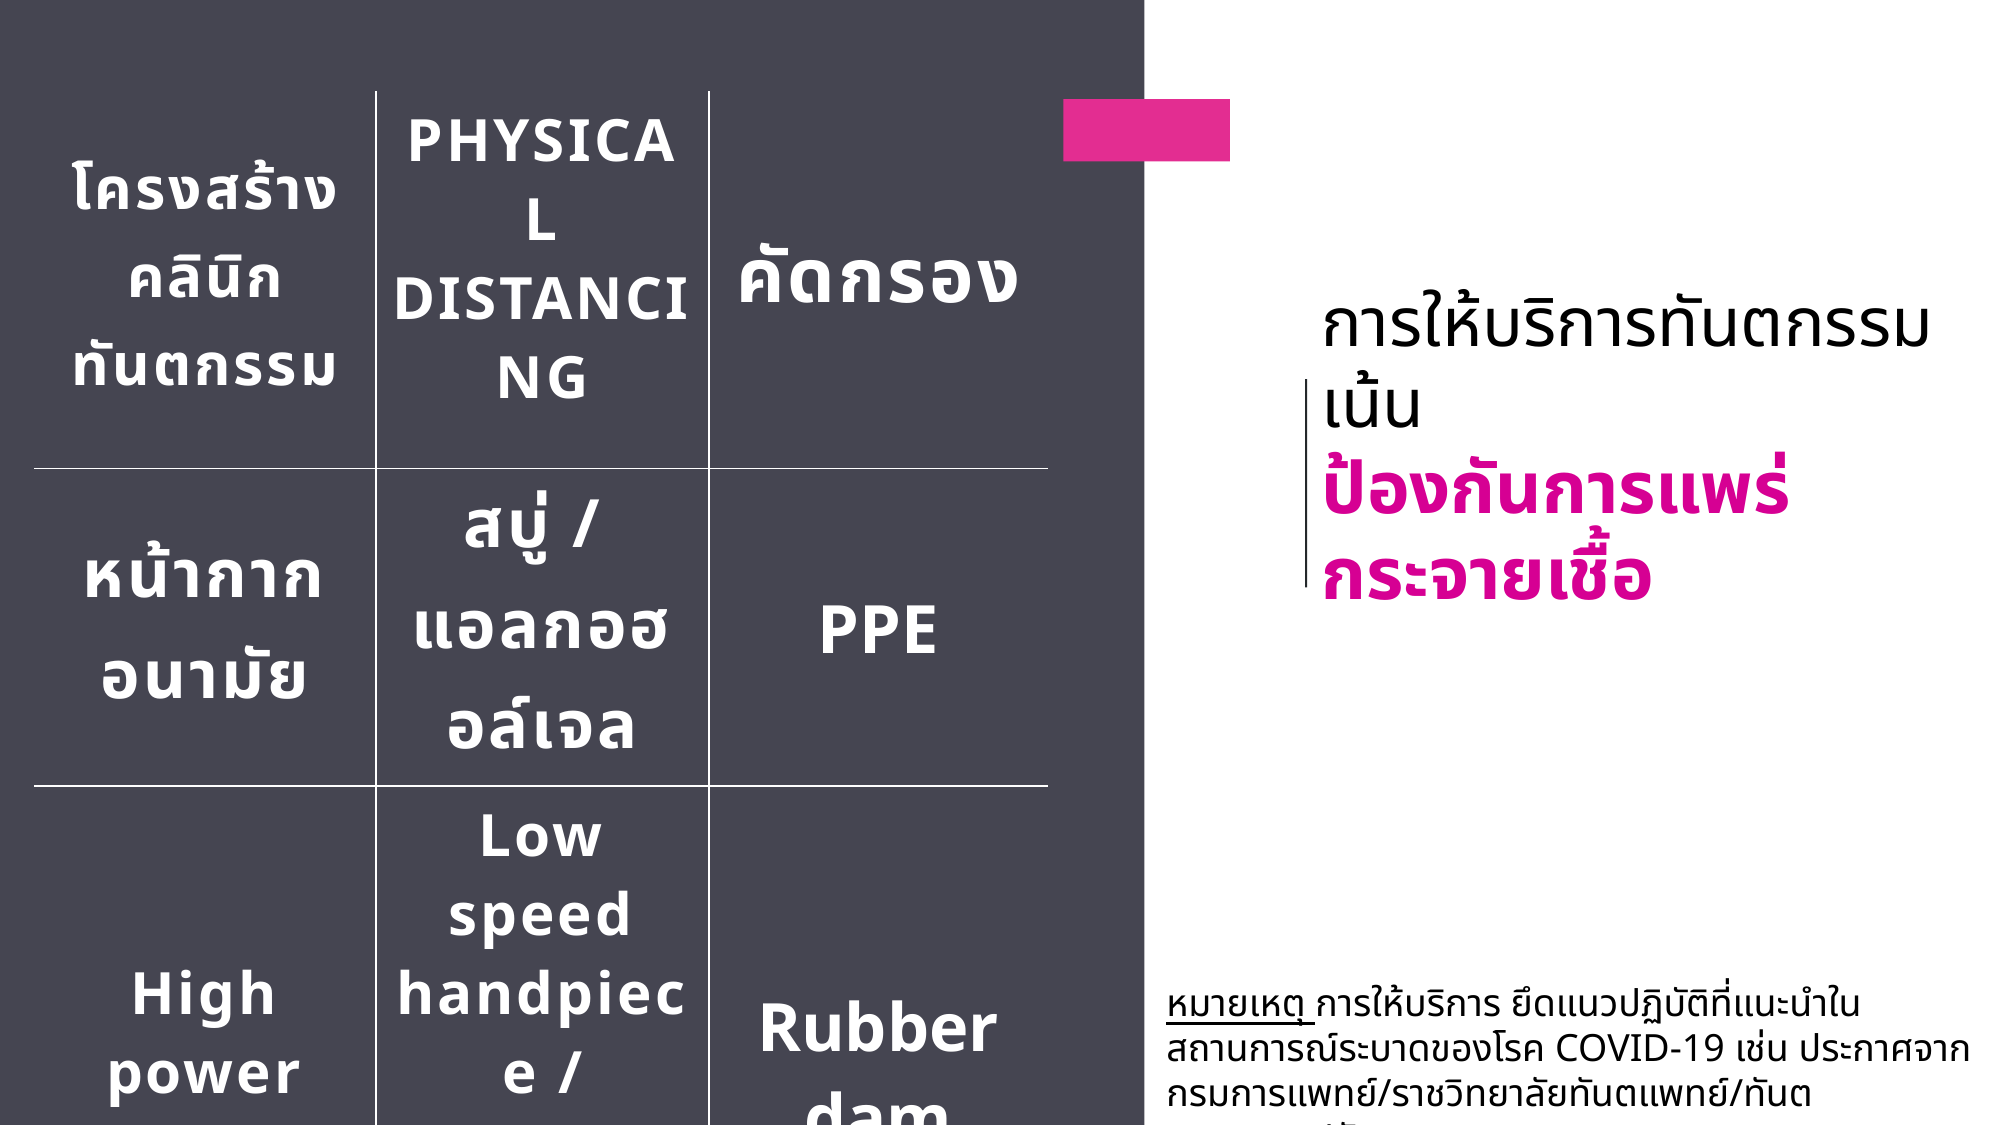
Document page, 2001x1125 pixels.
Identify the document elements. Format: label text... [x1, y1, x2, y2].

table_cell Low speed handpiece / Hand instrument [377, 787, 708, 1125]
table_cell Rubber dam [710, 787, 1048, 1125]
table_cell สบู่ / แอลกอฮอล์เจล [377, 469, 708, 785]
text_box หมายเหตุ การให้บริการ ยึดแนวปฏิบัติที่แนะนำในสถานการณ์ระบาดของโรค COVID-19 เช่น ประกาศจากกรมการแพทย์/ราชวิทยาลัยทันตแพทย์/ทันตแพทยสภา/ทันตแพทยสมาคม [1151, 971, 1992, 1125]
table_cell PPE [710, 469, 1048, 785]
table_cell High power suction [34, 787, 375, 1125]
table_header คัดกรอง [710, 91, 1048, 468]
table_header Physical distancing [377, 91, 708, 468]
table_header โครงสร้าง คลินิก ทันตกรรม [34, 91, 375, 468]
table_cell หน้ากากอนามัย [34, 469, 375, 785]
title การให้บริการทันตกรรม เน้น ป้องกันการแพร่กระจายเชื้อ [1321, 277, 1981, 615]
